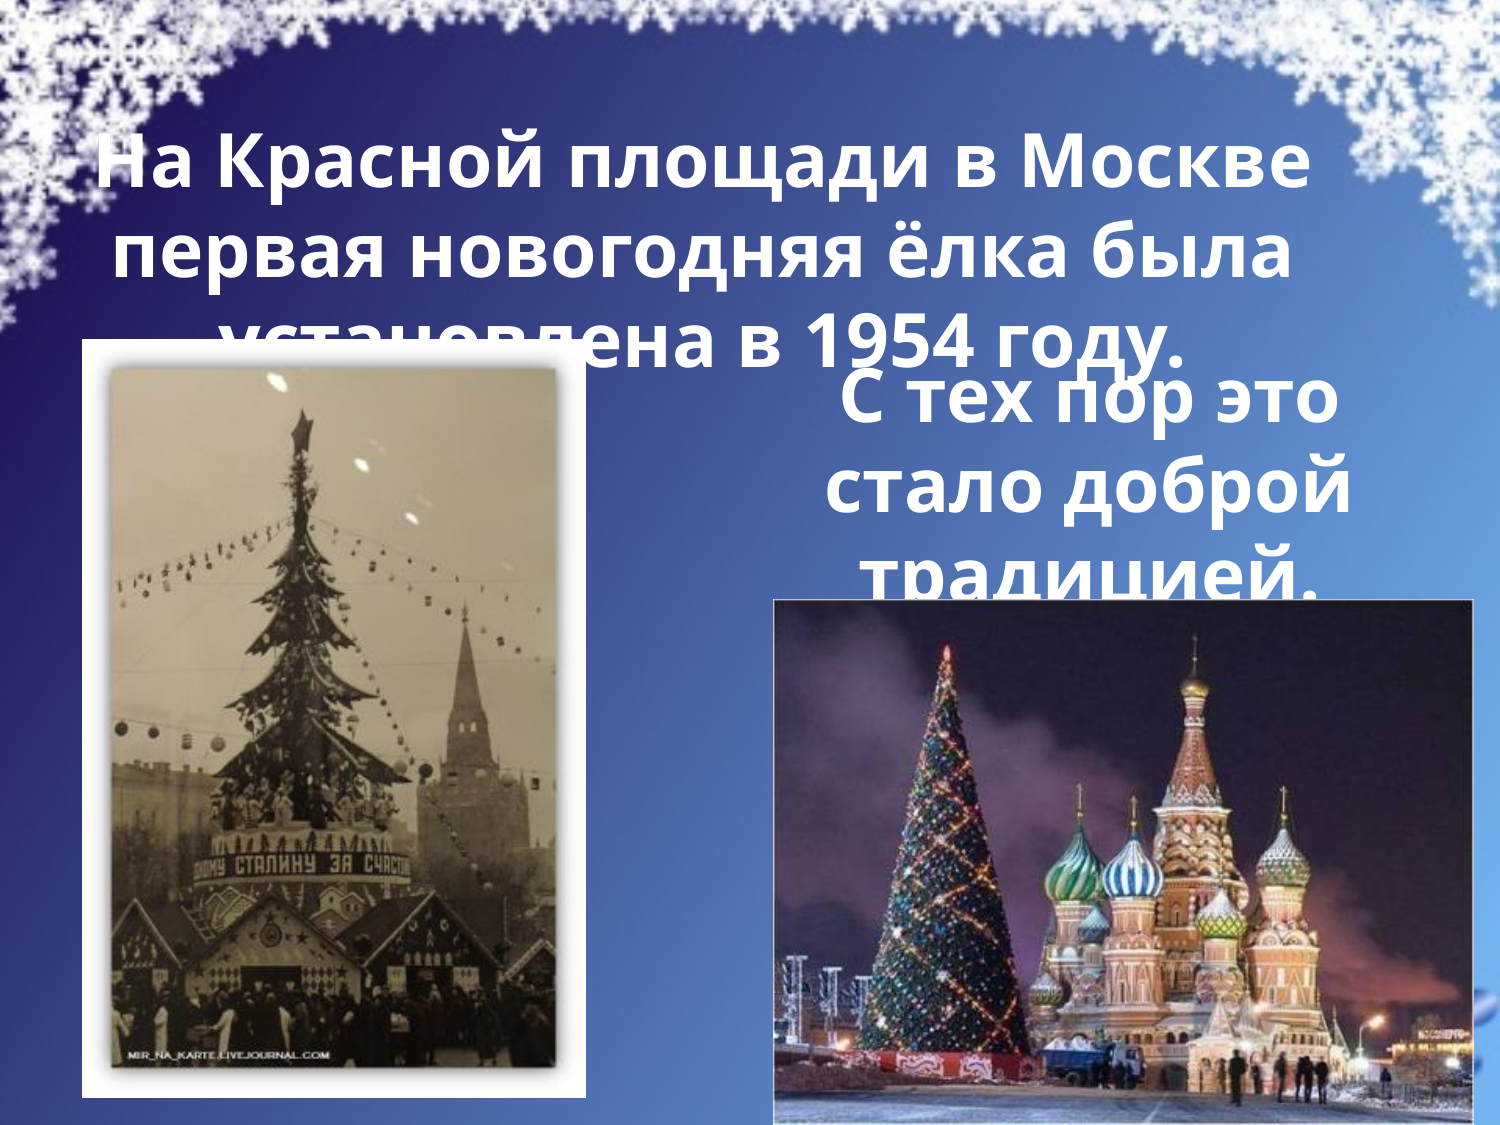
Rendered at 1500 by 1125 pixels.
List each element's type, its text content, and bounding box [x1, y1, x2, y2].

text_box С тех пор это стало доброй традицией. [714, 339, 1465, 625]
picture [0, 0, 1500, 1125]
text_box На Красной площади в Москве первая новогодняя ёлка была установлена в 1954 году. [0, 105, 1407, 391]
